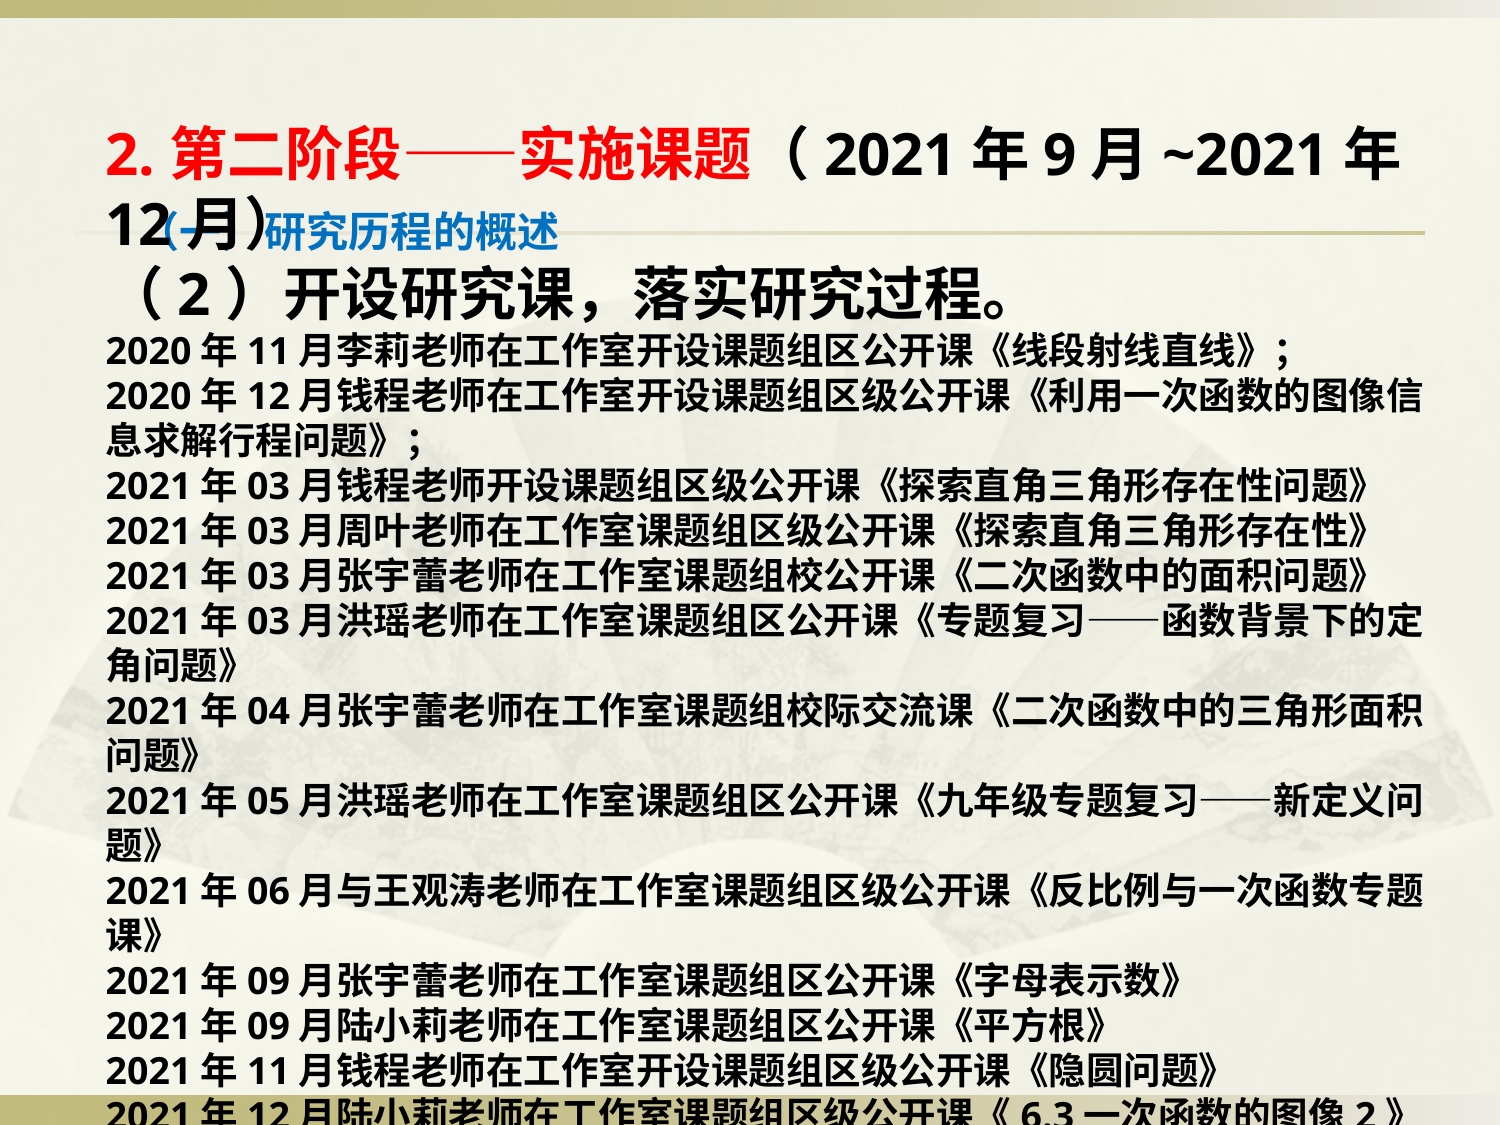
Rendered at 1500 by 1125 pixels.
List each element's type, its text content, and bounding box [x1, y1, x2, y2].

text_box 2.第二阶段——实施课题（2021年9月~2021年12月） （2）开设研究课，落实研究过程。 2020年11月李莉老师在工作室开设课题组区公开课《线段射线直线》； 2020年12月钱程老师在工作室开设课题组区级公开课《利用一次函数的图像信息求解行程问题》； 2021年03月钱程老师开设课题组区级公开课《探索直角三角形存在性问题》 2021年03月周叶老师在工作室课题组区级公开课《探索直角三角形存在性》 2021年03月张宇蕾老师在工作室课题组校公开课《二次函数中的面积问题》 2021年03月洪瑶老师在工作室课题组区公开课《专题复习——函数背景下的定角问题》 2021年04月张宇蕾老师在工作室课题组校际交流课《二次函数中的三角形面积问题》 2021年05月洪瑶老师在工作室课题组区公开课《九年级专题复习——新定义问题》 2021年06月与王观涛老师在工作室课题组区级公开课《反比例与一次函数专题课》 2021年09月张宇蕾老师在工作室课题组区公开课《字母表示数》 2021年09月陆小莉老师在工作室课题组区公开课《平方根》 2021年11月钱程老师在工作室开设课题组区级公开课《隐圆问题》 2021年12月陆小莉老师在工作室课题组区级公开课《6.3一次函数的图像2》 [90, 109, 1473, 1125]
